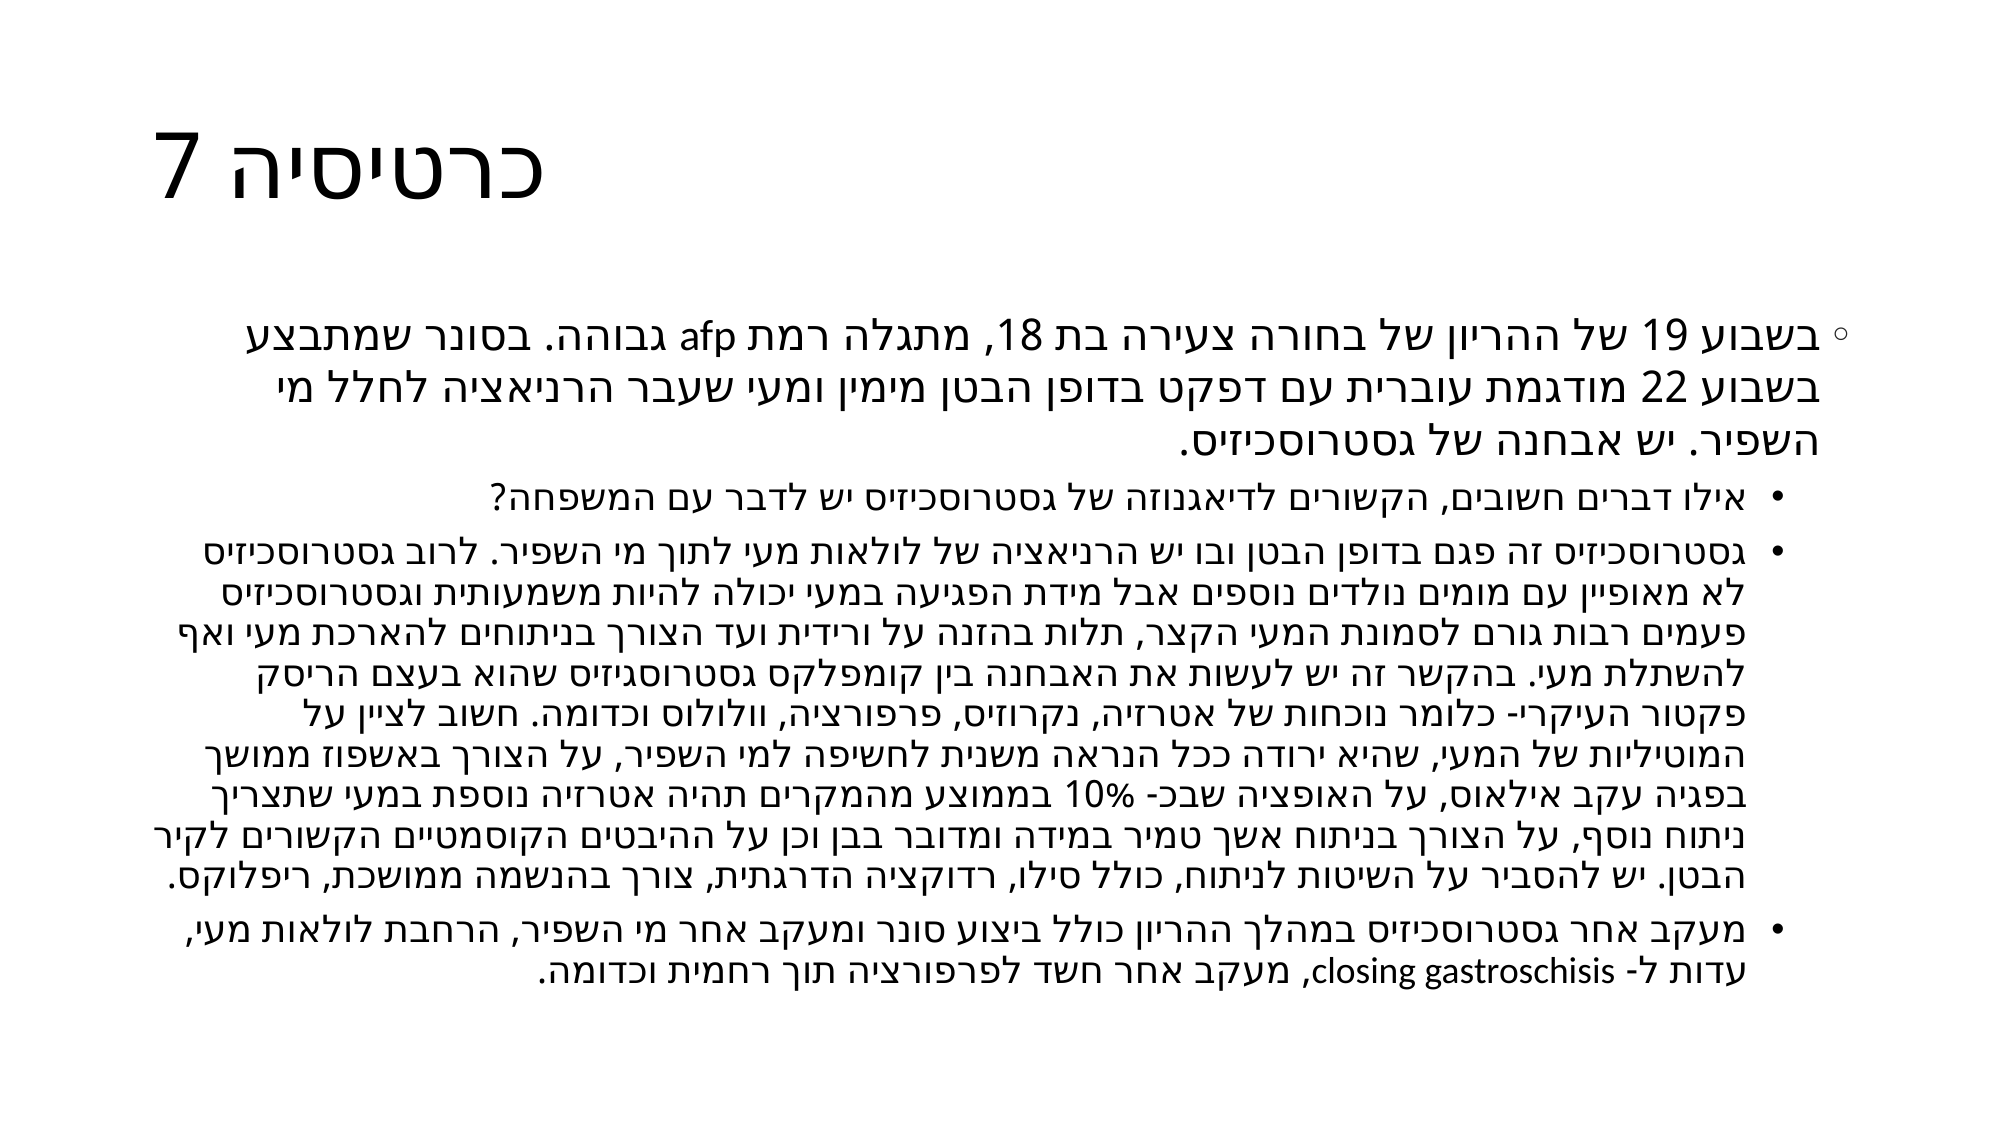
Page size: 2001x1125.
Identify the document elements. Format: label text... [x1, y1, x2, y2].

list בשבוע 19 של ההריון של בחורה צעירה בת 18, מתגלה רמת afp גבוהה. בסונר שמתבצע בשבוע 22 מודגמת עוברית עם דפקט בדופן הבטן מימין ומעי שעבר הרניאציה לחלל מי השפיר. יש אבחנה של גסטרוסכיזיס. אילו דברים חשובים, הקשורים לדיאגנוזה של גסטרוסכיזיס יש לדבר עם המשפחה? גסטרוסכיזיס זה פגם בדופן הבטן ובו יש הרניאציה של לולאות מעי לתוך מי השפיר. לרוב גסטרוסכיזיס לא מאופיין עם מומים נולדים נוספים אבל מידת הפגיעה במעי יכולה להיות משמעותית וגסטרוסכיזיס פעמים רבות גורם לסמונת המעי הקצר, תלות בהזנה על ורידית ועד הצורך בניתוחים להארכת מעי ואף להשתלת מעי. בהקשר זה יש לעשות את האבחנה בין קומפלקס גסטרוסגיזיס שהוא בעצם הריסק פקטור העיקרי- כלומר נוכחות של אטרזיה, נקרוזיס, פרפורציה, וולולוס וכדומה. חשוב לציין על המוטיליות של המעי, שהיא ירודה ככל הנראה משנית לחשיפה למי השפיר, על הצורך באשפוז ממושך בפגיה עקב אילאוס, על האופציה שבכ- 10% בממוצע מהמקרים תהיה אטרזיה נוספת במעי שתצריך ניתוח נוסף, על הצורך בניתוח אשך טמיר במידה ומדובר בבן וכן על ההיבטים הקוסמטיים הקשורים לקיר הבטן. יש להסביר על השיטות לניתוח, כולל סילו, רדוקציה הדרגתית, צורך בהנשמה ממושכת, ריפלוקס. מעקב אחר גסטרוסכיזיס במהלך ההריון כולל ביצוע סונר ומעקב אחר מי השפיר, הרחבת לולאות מעי, עדות ל- closing gastroschisis, מעקב אחר חשד לפרפורציה תוך רחמית וכדומה. [137, 299, 1863, 1014]
title כרטיסיה 7 [137, 59, 1863, 278]
